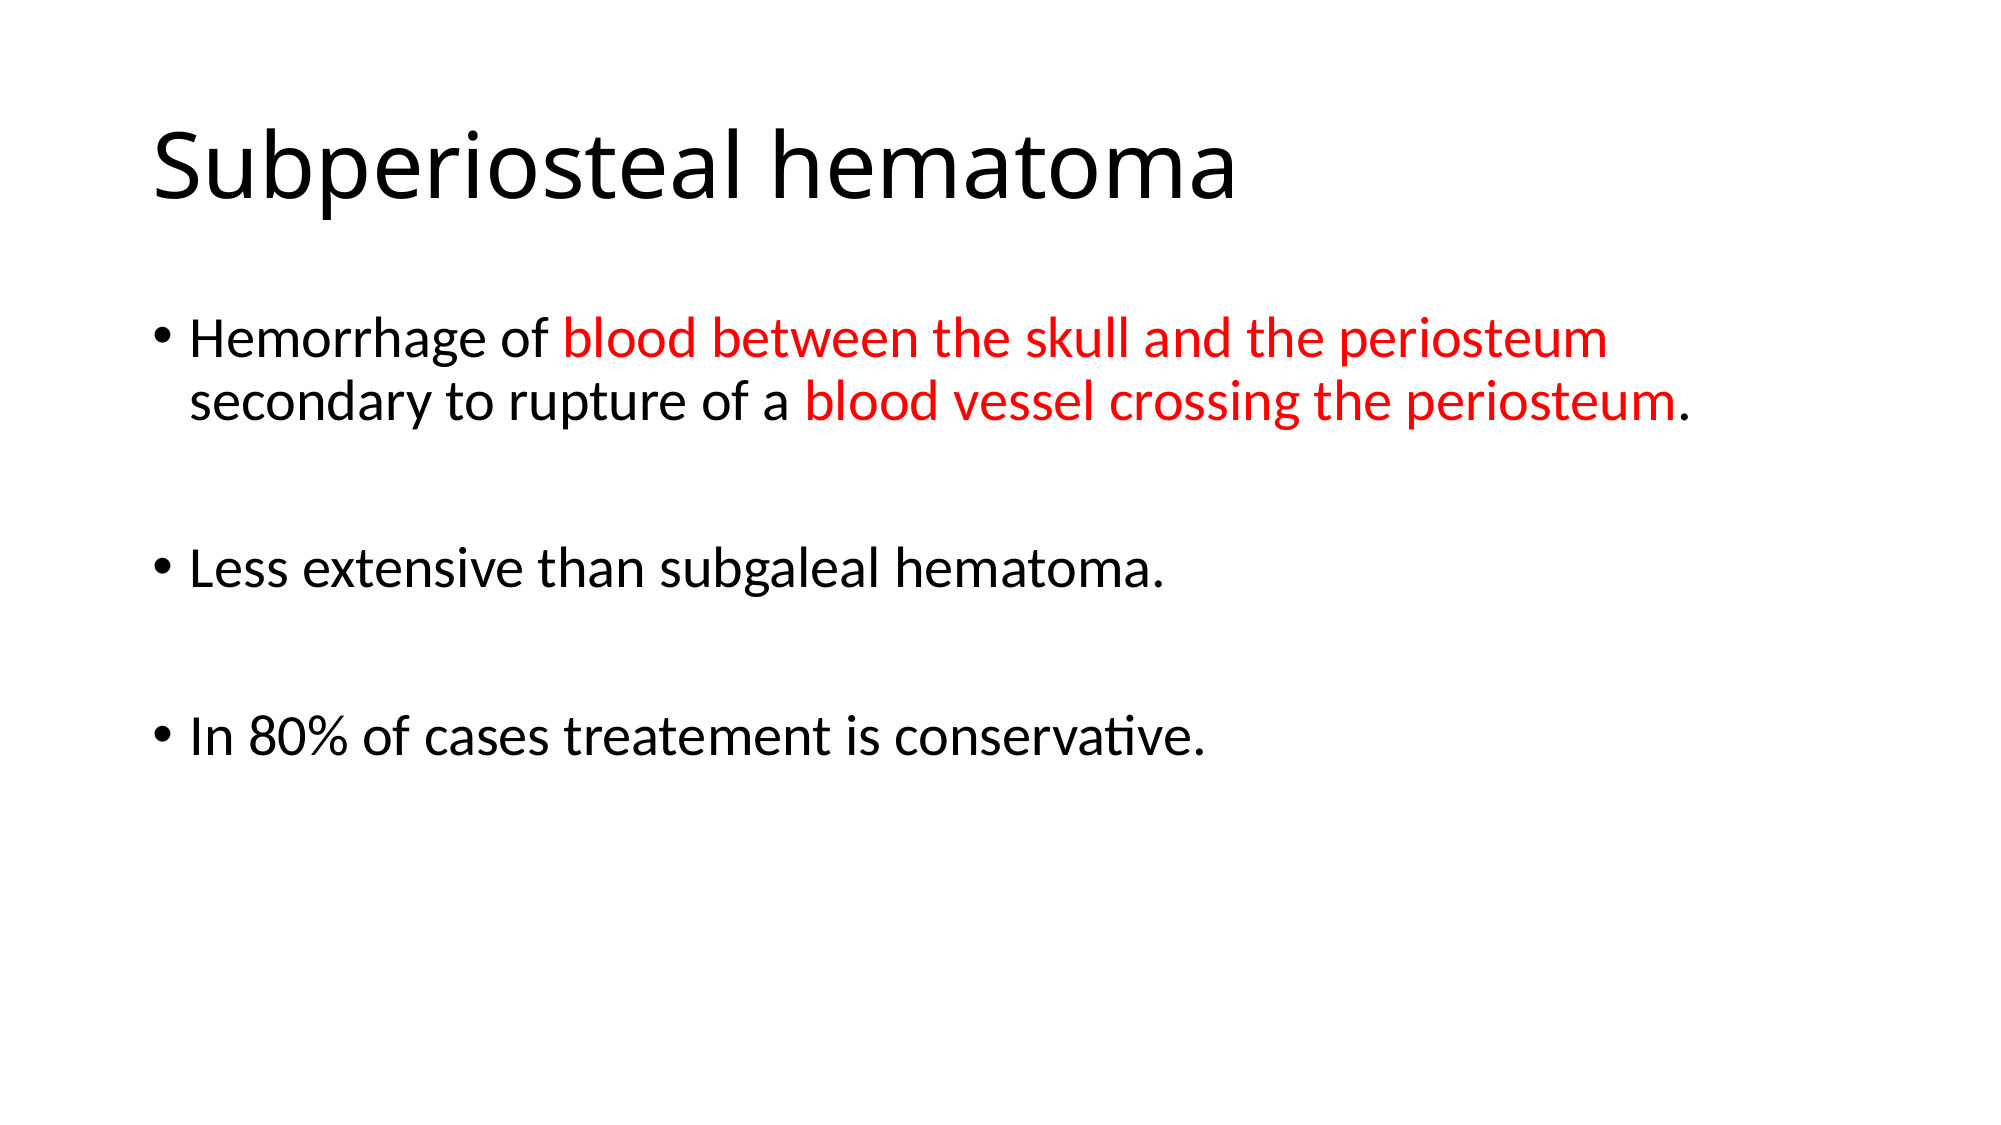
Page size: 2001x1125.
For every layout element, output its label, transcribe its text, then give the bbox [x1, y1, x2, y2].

title Subperiosteal hematoma [137, 59, 1863, 278]
list Hemorrhage of blood between the skull and the periosteum secondary to rupture of a blood vessel crossing the periosteum. Less extensive than subgaleal hematoma. In 80% of cases treatement is conservative. [137, 299, 1863, 1014]
